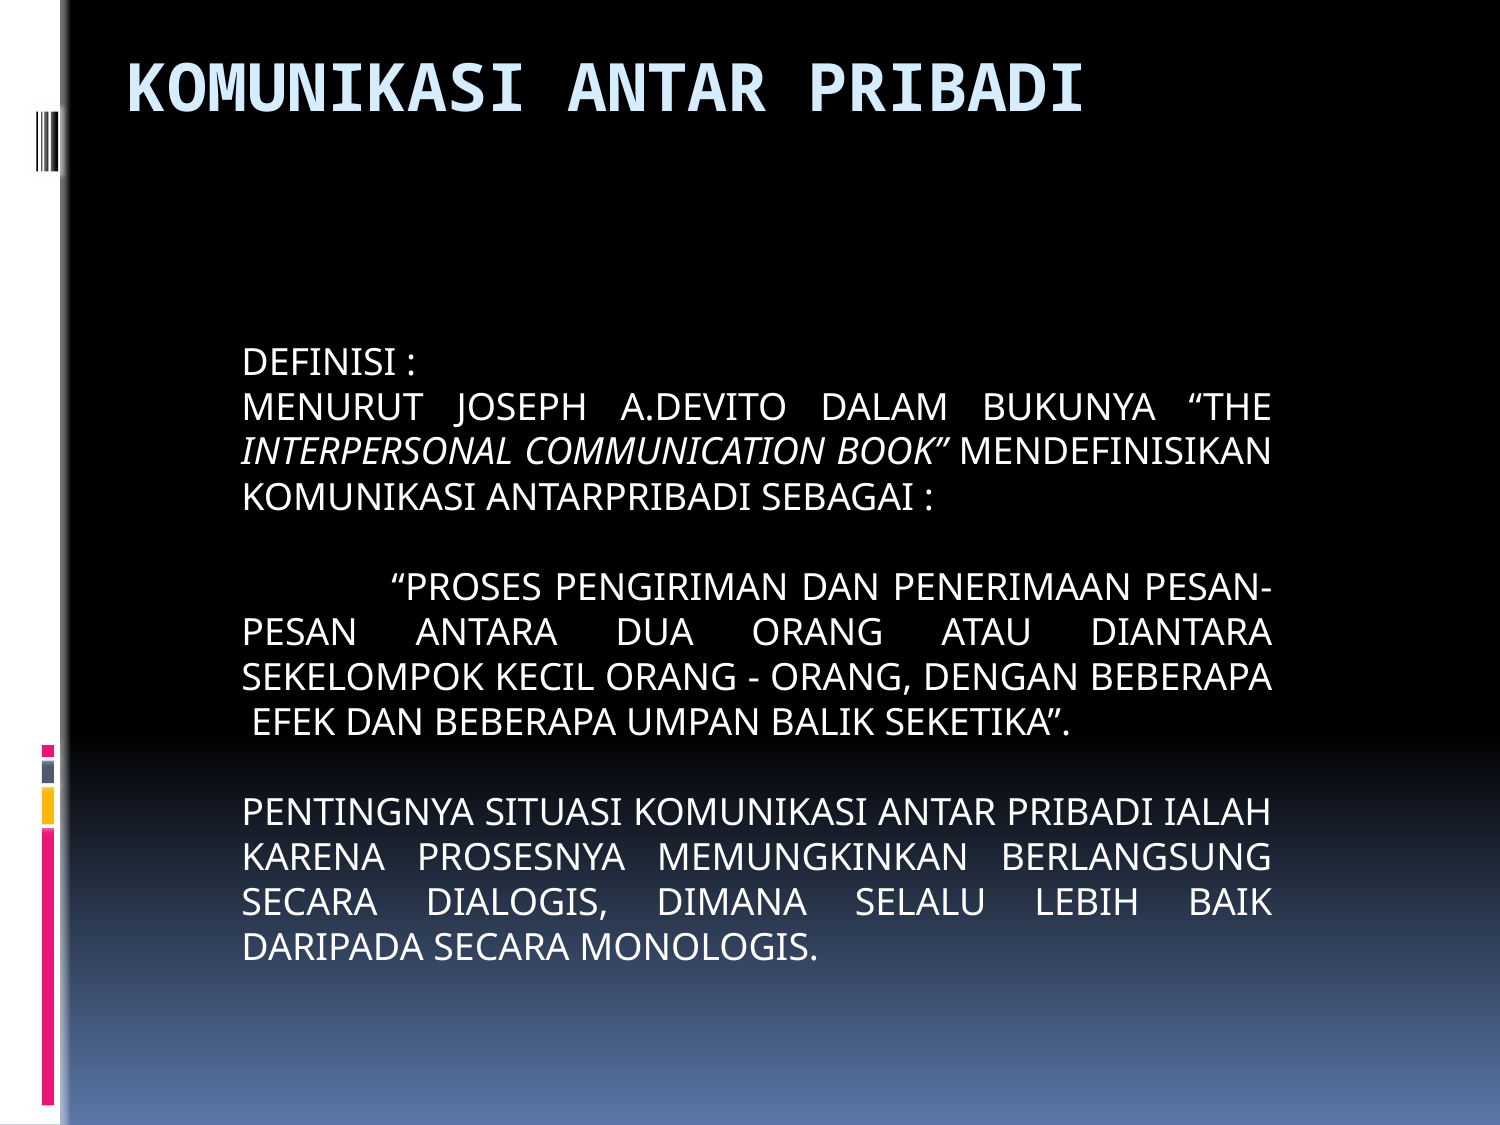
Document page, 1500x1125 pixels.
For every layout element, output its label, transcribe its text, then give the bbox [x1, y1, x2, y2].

subtitle DEFINISI : MENURUT JOSEPH A.DEVITO DALAM BUKUNYA “THE INTERPERSONAL COMMUNICATION BOOK” MENDEFINISIKAN KOMUNIKASI ANTARPRIBADI SEBAGAI : “PROSES PENGIRIMAN DAN PENERIMAAN PESAN-PESAN ANTARA DUA ORANG ATAU DIANTARA SEKELOMPOK KECIL ORANG - ORANG, DENGAN BEBERAPA EFEK DAN BEBERAPA UMPAN BALIK SEKETIKA”. PENTINGNYA SITUASI KOMUNIKASI ANTAR PRIBADI IALAH KARENA PROSESNYA MEMUNGKINKAN BERLANGSUNG SECARA DIALOGIS, DIMANA SELALU LEBIH BAIK DARIPADA SECARA MONOLOGIS. [225, 187, 1288, 975]
title KOMUNIKASI ANTAR PRIBADI [112, 37, 1388, 250]
